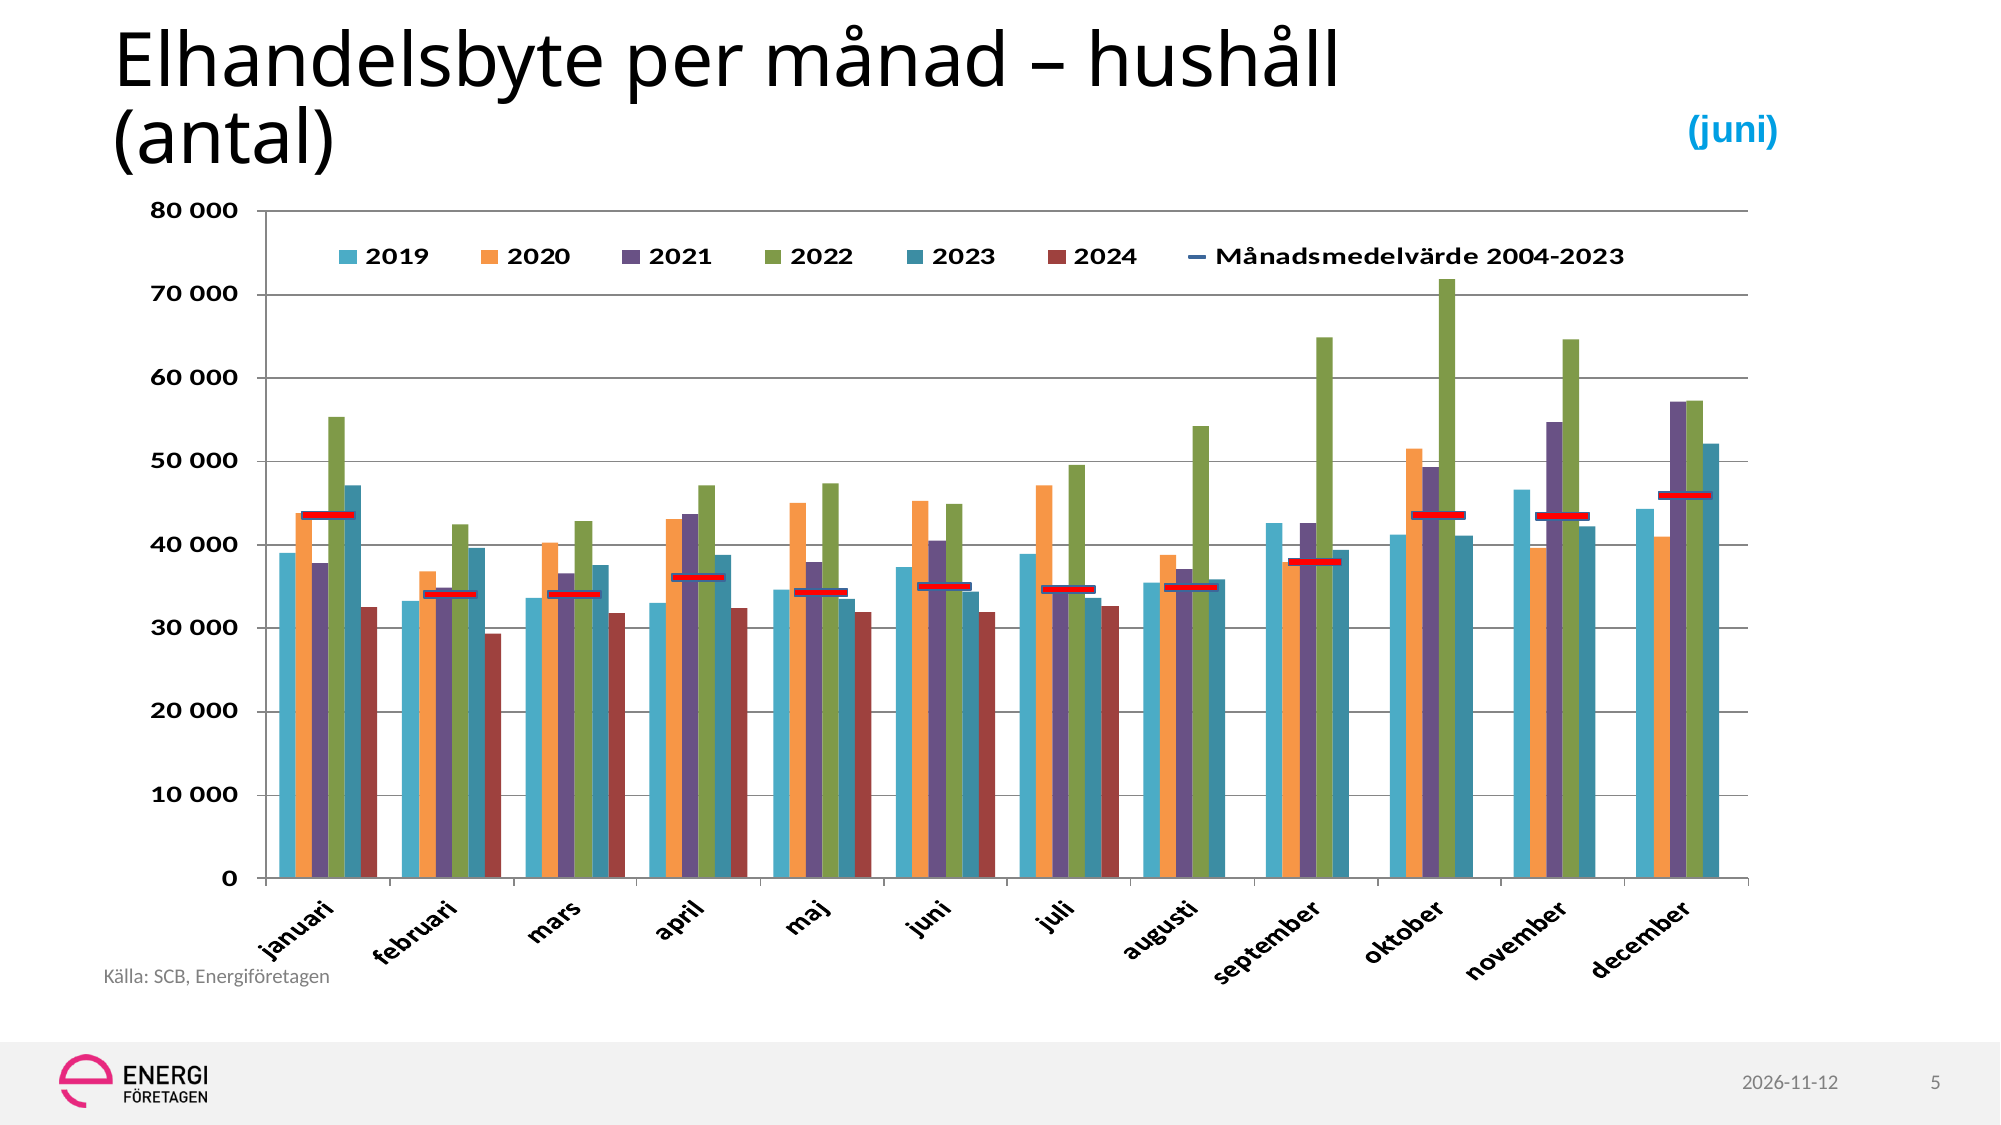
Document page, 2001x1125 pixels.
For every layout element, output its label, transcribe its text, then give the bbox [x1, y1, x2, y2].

picture [1679, 104, 1912, 154]
title Elhandelsbyte per månad – hushåll (antal) [114, 88, 1538, 179]
text_box Källa: SCB, Energiföretagen [103, 962, 121, 993]
picture [125, 180, 1804, 1009]
slide_number 5 [1882, 1068, 1941, 1099]
picture [59, 1054, 207, 1108]
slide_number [1742, 1068, 1854, 1099]
